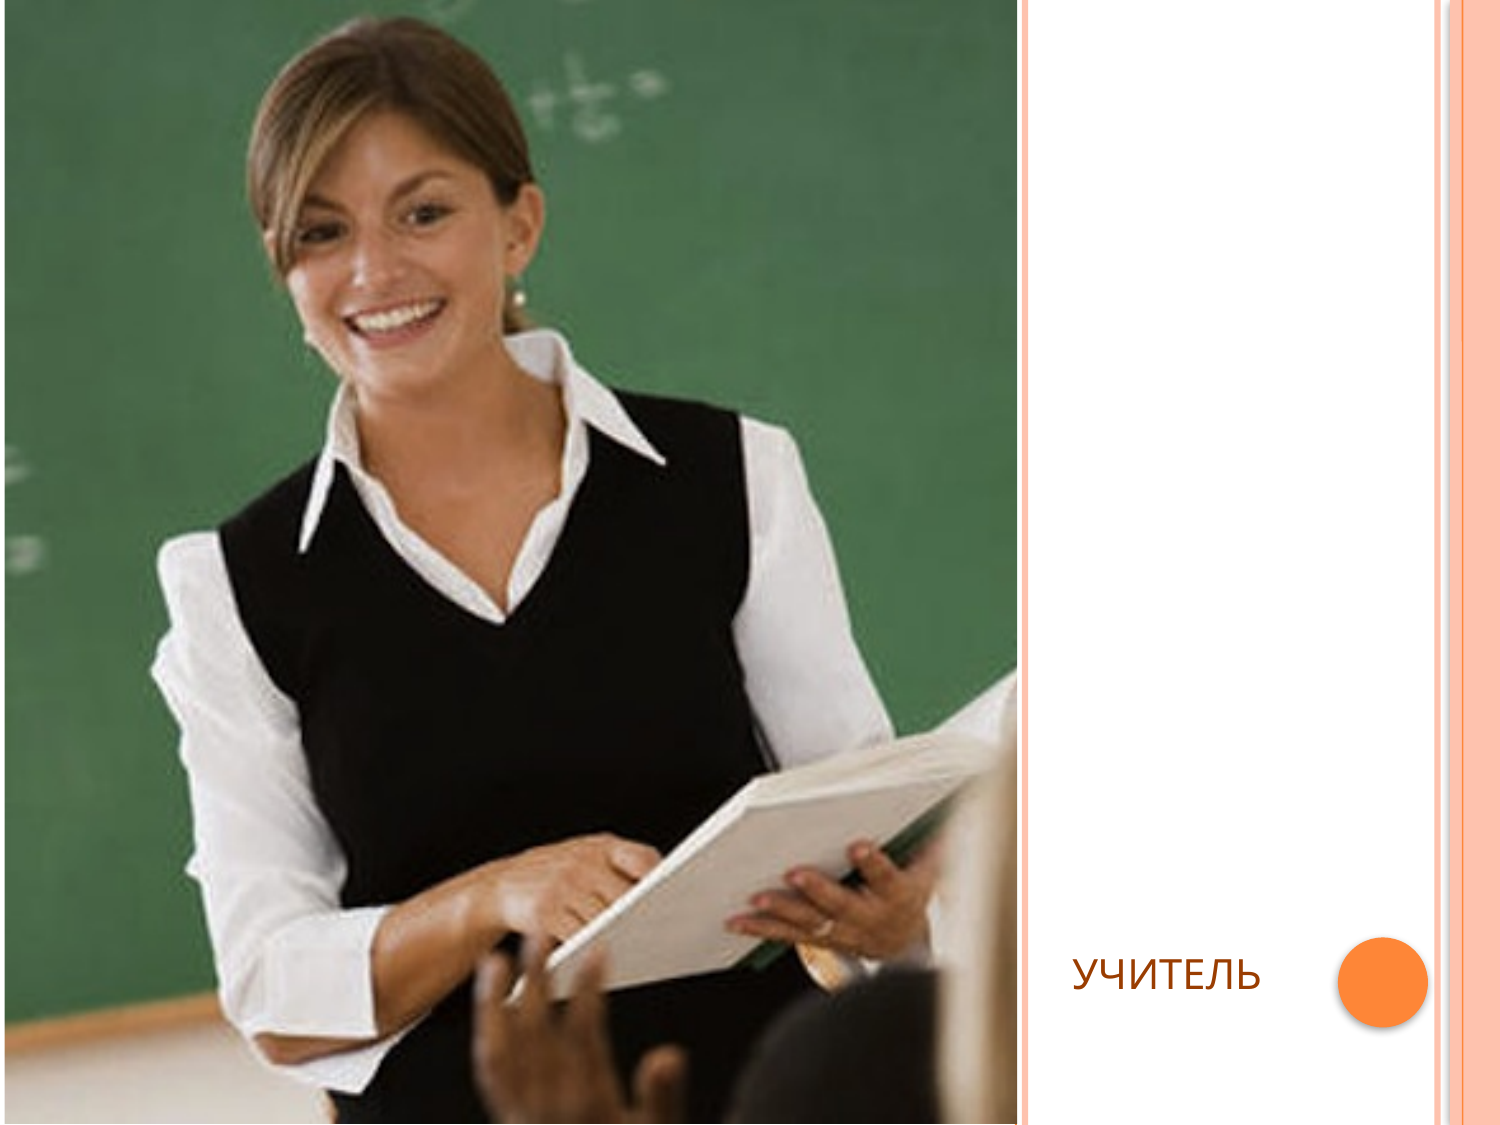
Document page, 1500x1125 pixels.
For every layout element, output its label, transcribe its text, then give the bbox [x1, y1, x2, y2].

picture [4, 0, 1018, 1125]
list УЧИТЕЛЬ [1057, 940, 1317, 1012]
